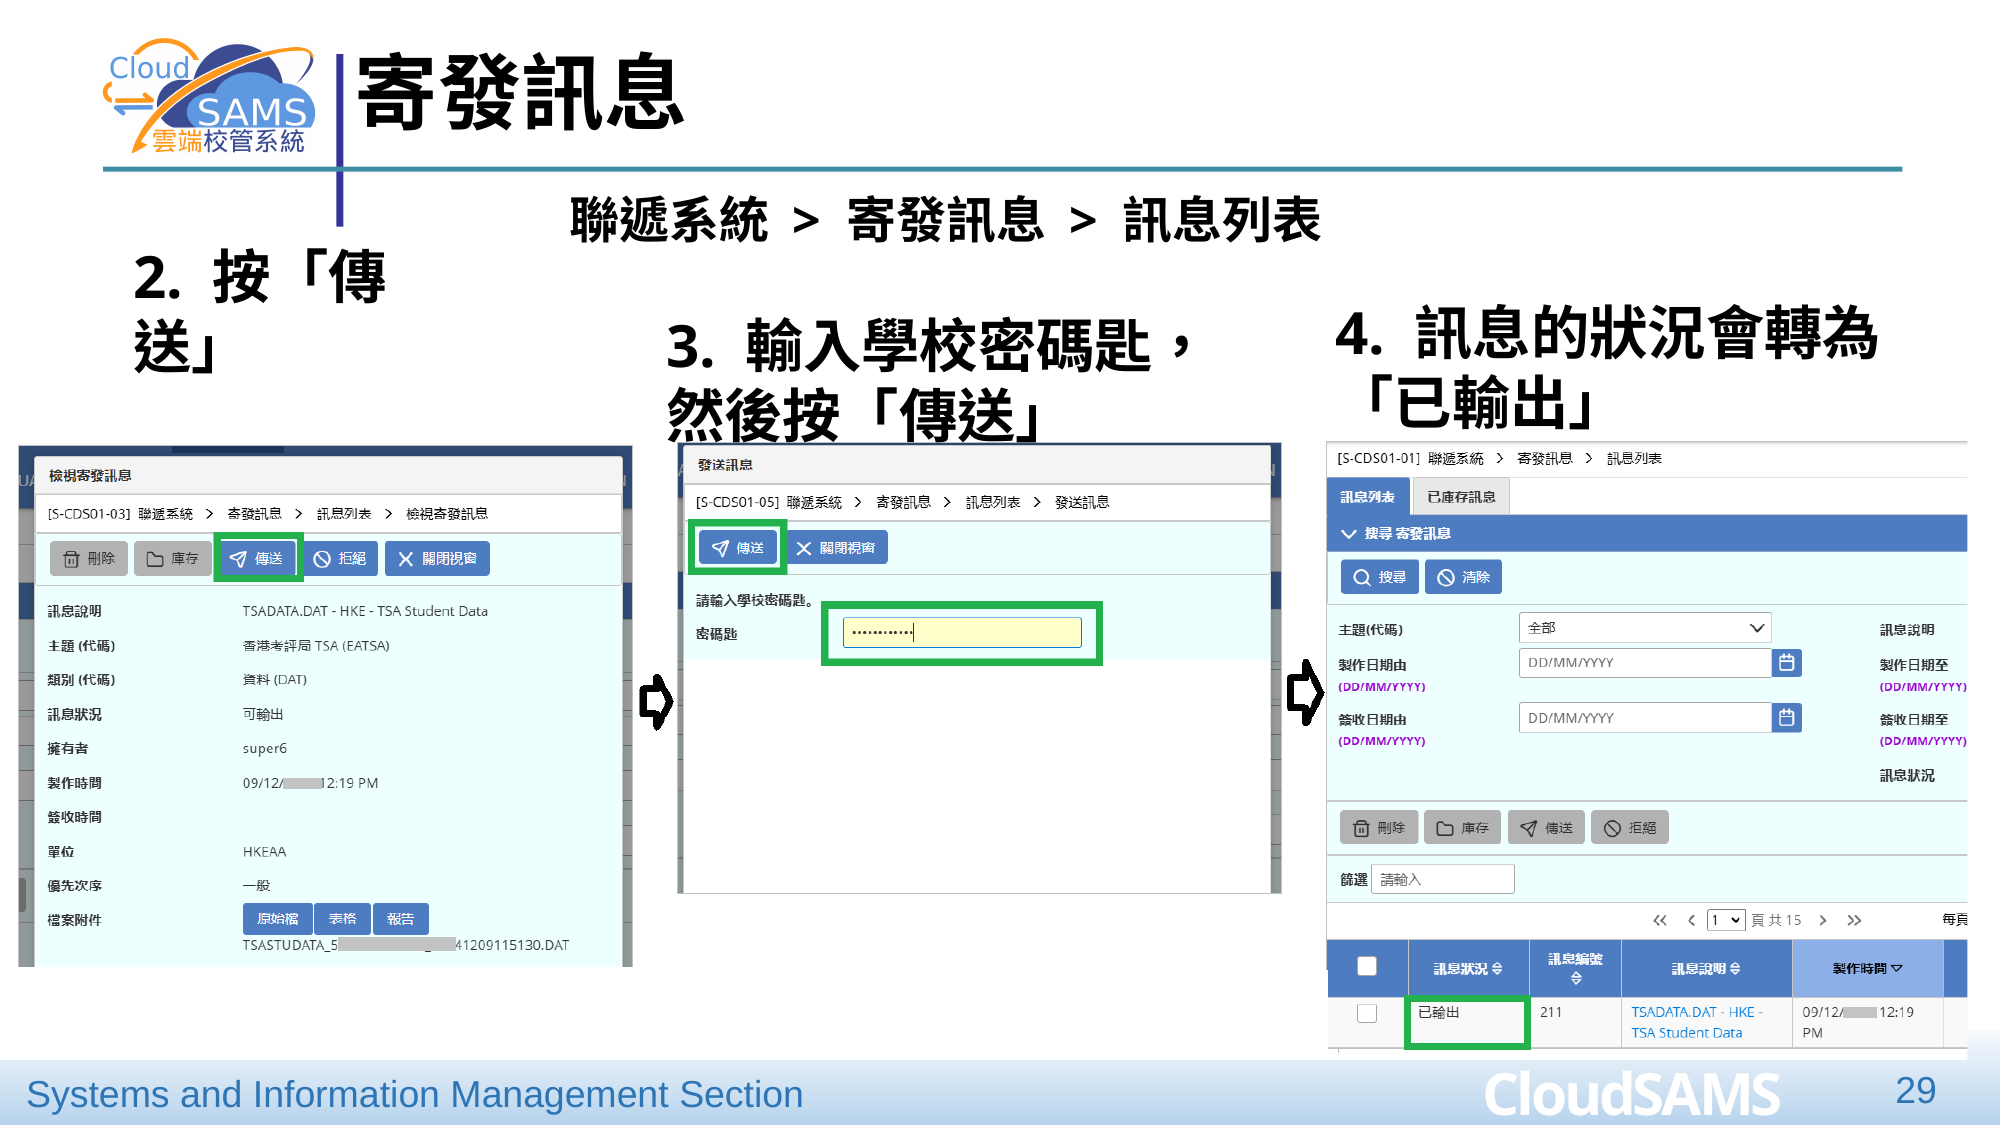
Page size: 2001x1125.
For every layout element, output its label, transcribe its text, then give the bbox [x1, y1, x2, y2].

picture [344, 148, 349, 166]
text_box 4. 訊息的狀況會轉為「已輸出」 [1320, 339, 1952, 424]
text_box 3. 輸入學校密碼匙，然後按「傳送」 [651, 353, 1282, 424]
picture [0, 427, 1968, 1060]
title 寄發訊息 [340, 22, 1907, 148]
picture [87, 7, 349, 175]
text_box 2. 按「傳送」 [118, 284, 510, 396]
text_box 聯遞系統 > 寄發訊息 > 訊息列表 [554, 174, 1797, 257]
slide_number 29 [1755, 1071, 1952, 1125]
